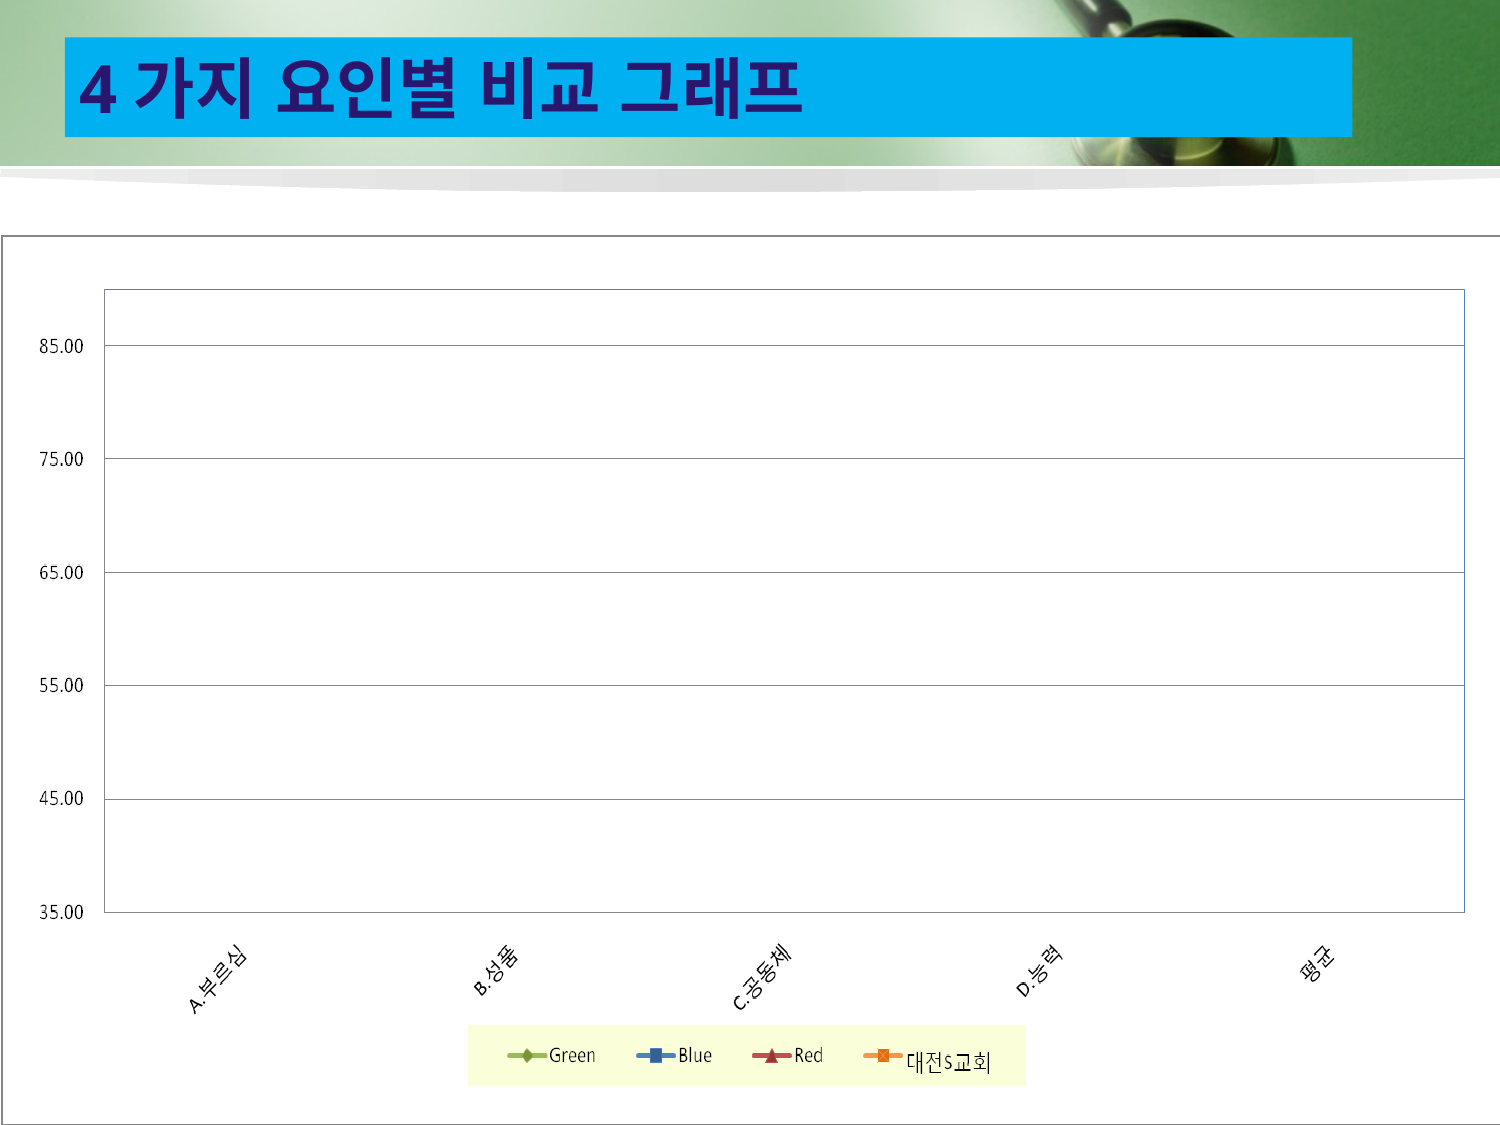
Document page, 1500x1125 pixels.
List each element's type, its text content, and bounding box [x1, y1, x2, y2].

picture [0, 0, 1500, 166]
title 4가지 요인별 비교 그래프 [64, 36, 1353, 138]
picture [0, 234, 1500, 1125]
